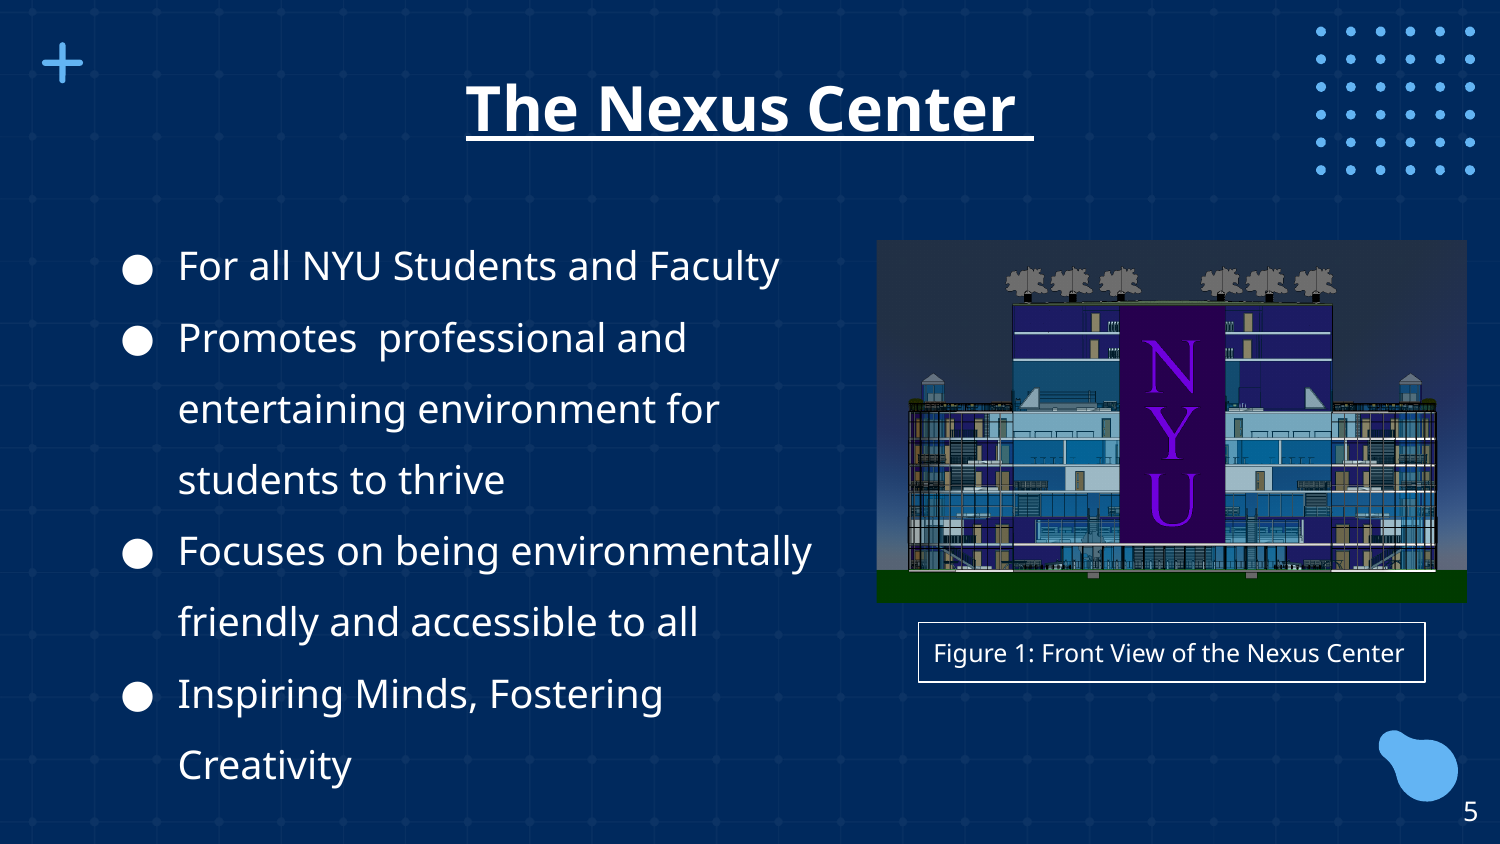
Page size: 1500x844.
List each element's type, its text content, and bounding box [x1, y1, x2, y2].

text_box For all NYU Students and Faculty Promotes professional and entertaining environment for students to thrive Focuses on being environmentally friendly and accessible to all Inspiring Minds, Fostering Creativity [87, 202, 831, 791]
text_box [1315, 26, 1476, 176]
title The Nexus Center [118, 53, 1310, 148]
picture [876, 240, 1468, 604]
slide_number ‹#› [1403, 779, 1494, 844]
text_box Figure 1: Front View of the Nexus Center [918, 622, 1426, 683]
